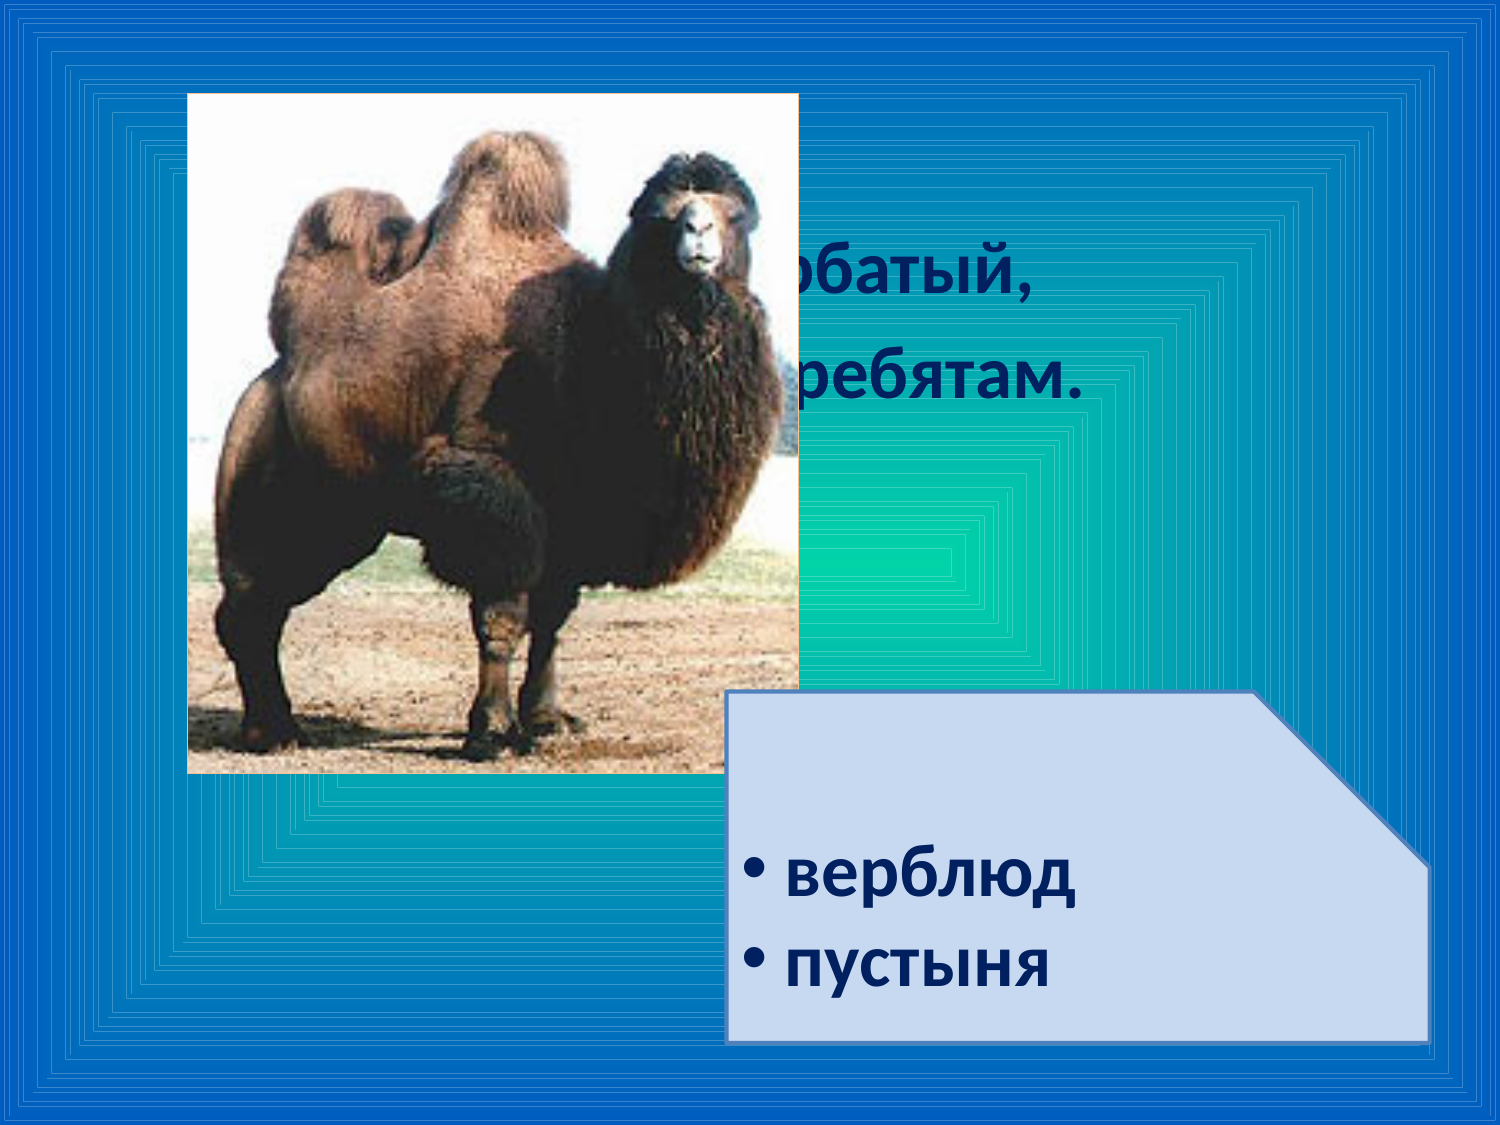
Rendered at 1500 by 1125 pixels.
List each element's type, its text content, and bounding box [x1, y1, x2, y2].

list Зверь я горбатый, Нравлюсь ребятам. [803, 210, 1156, 582]
text_box верблюд пустыня [724, 689, 1432, 1046]
picture [186, 93, 799, 774]
